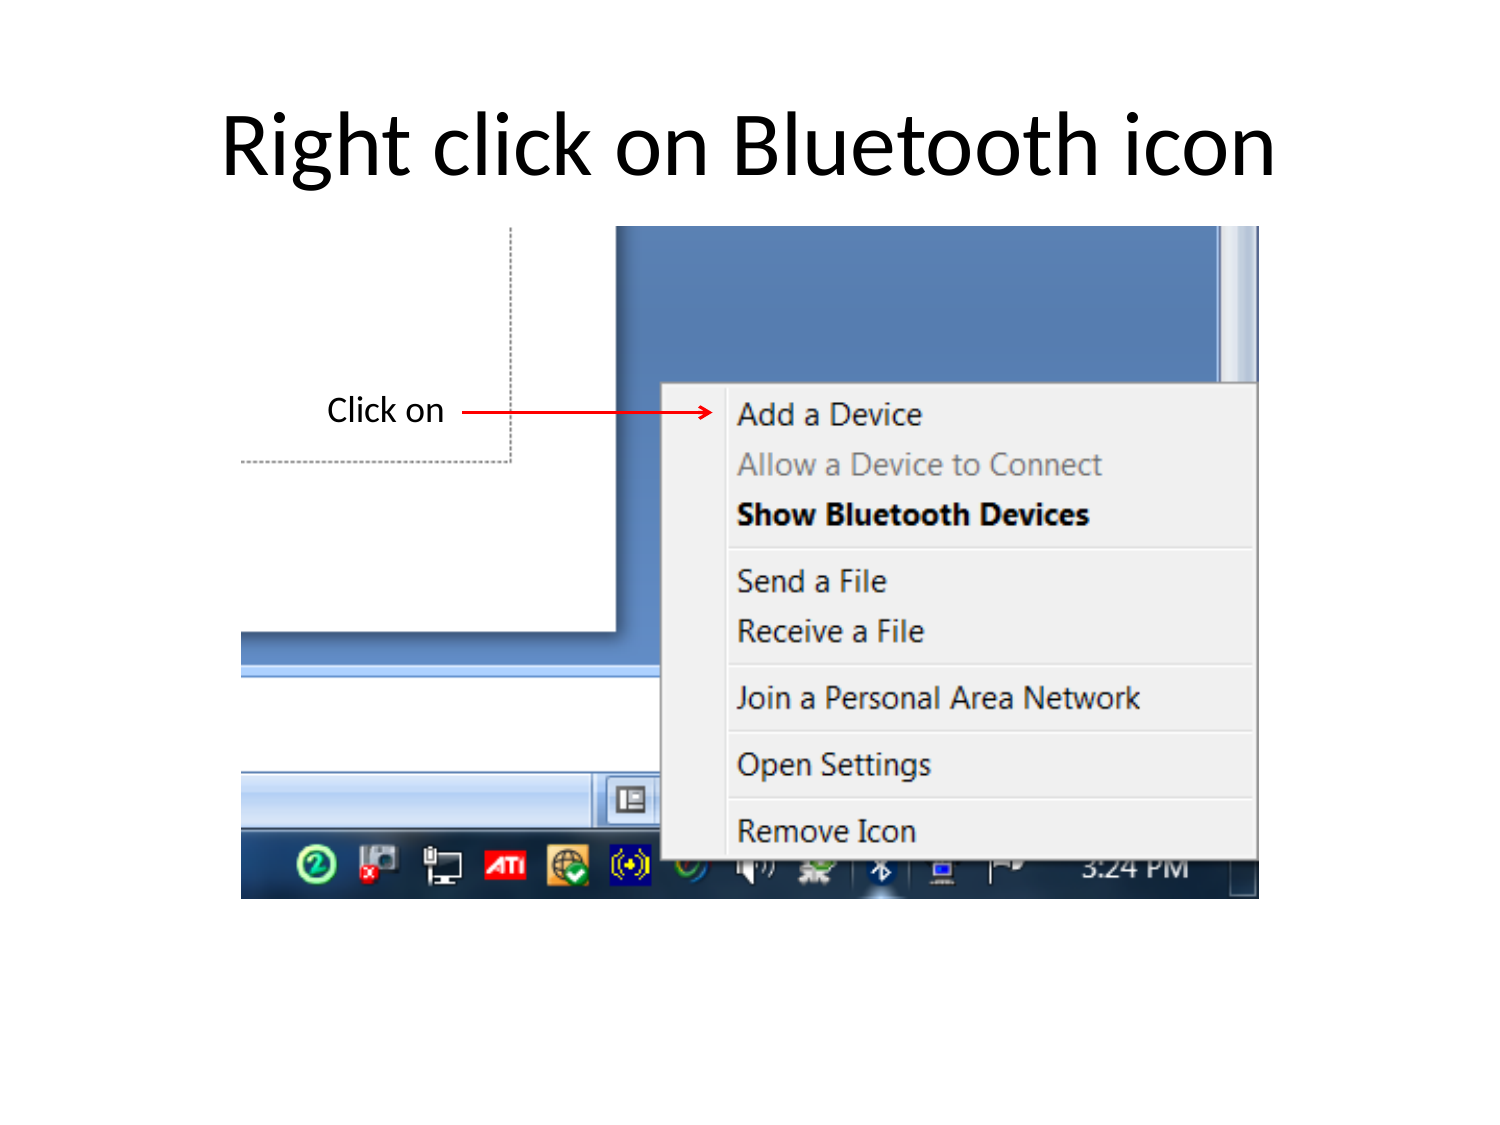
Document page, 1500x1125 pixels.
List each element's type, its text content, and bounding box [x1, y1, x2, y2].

title Right click on Bluetooth icon [75, 45, 1425, 233]
picture [241, 225, 1259, 900]
